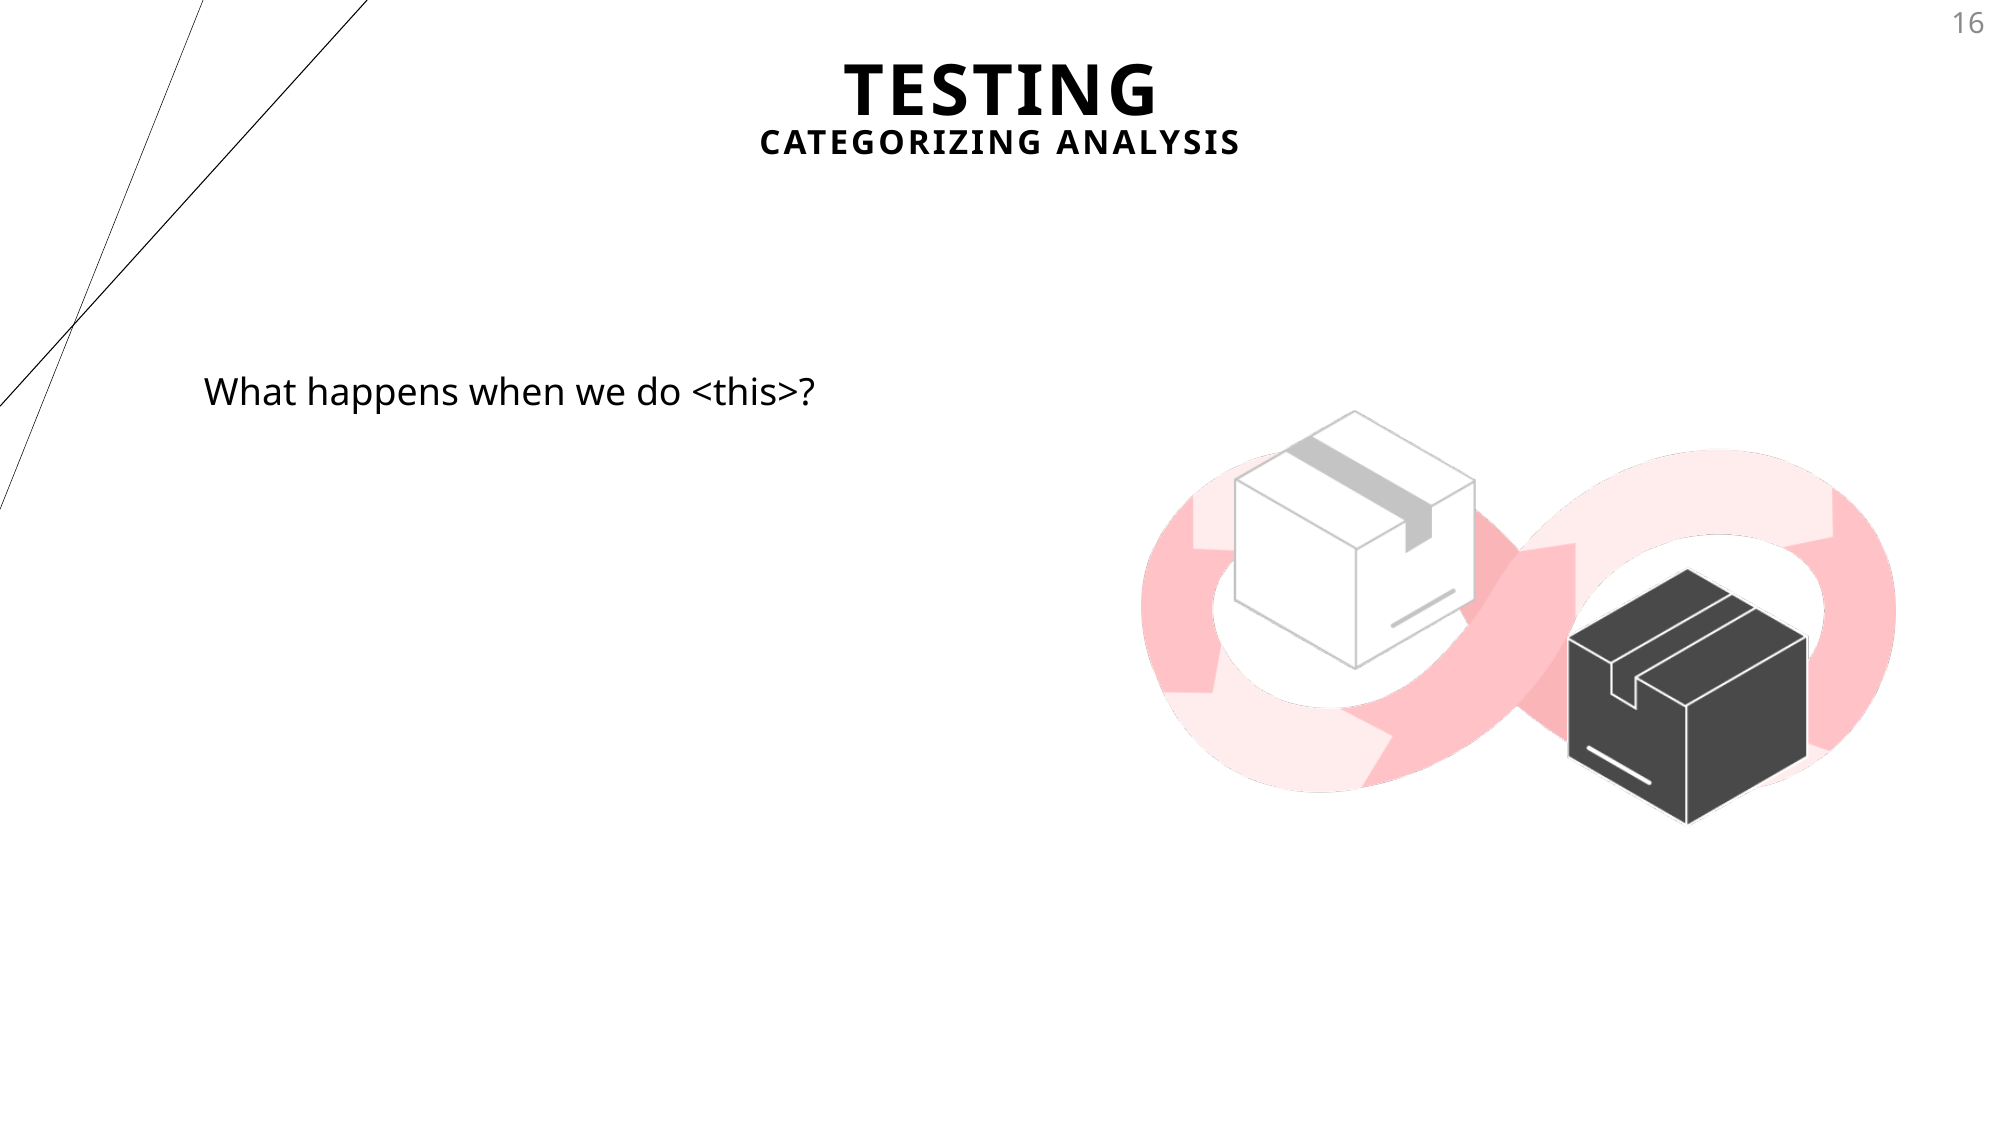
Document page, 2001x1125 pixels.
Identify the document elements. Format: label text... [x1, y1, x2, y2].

picture [1141, 410, 1896, 827]
text_box What happens when we do <this>? [189, 360, 831, 421]
title Testing [3, 0, 2000, 202]
text_box CATEGORIZING ANALYSIS [1, 34, 1998, 253]
